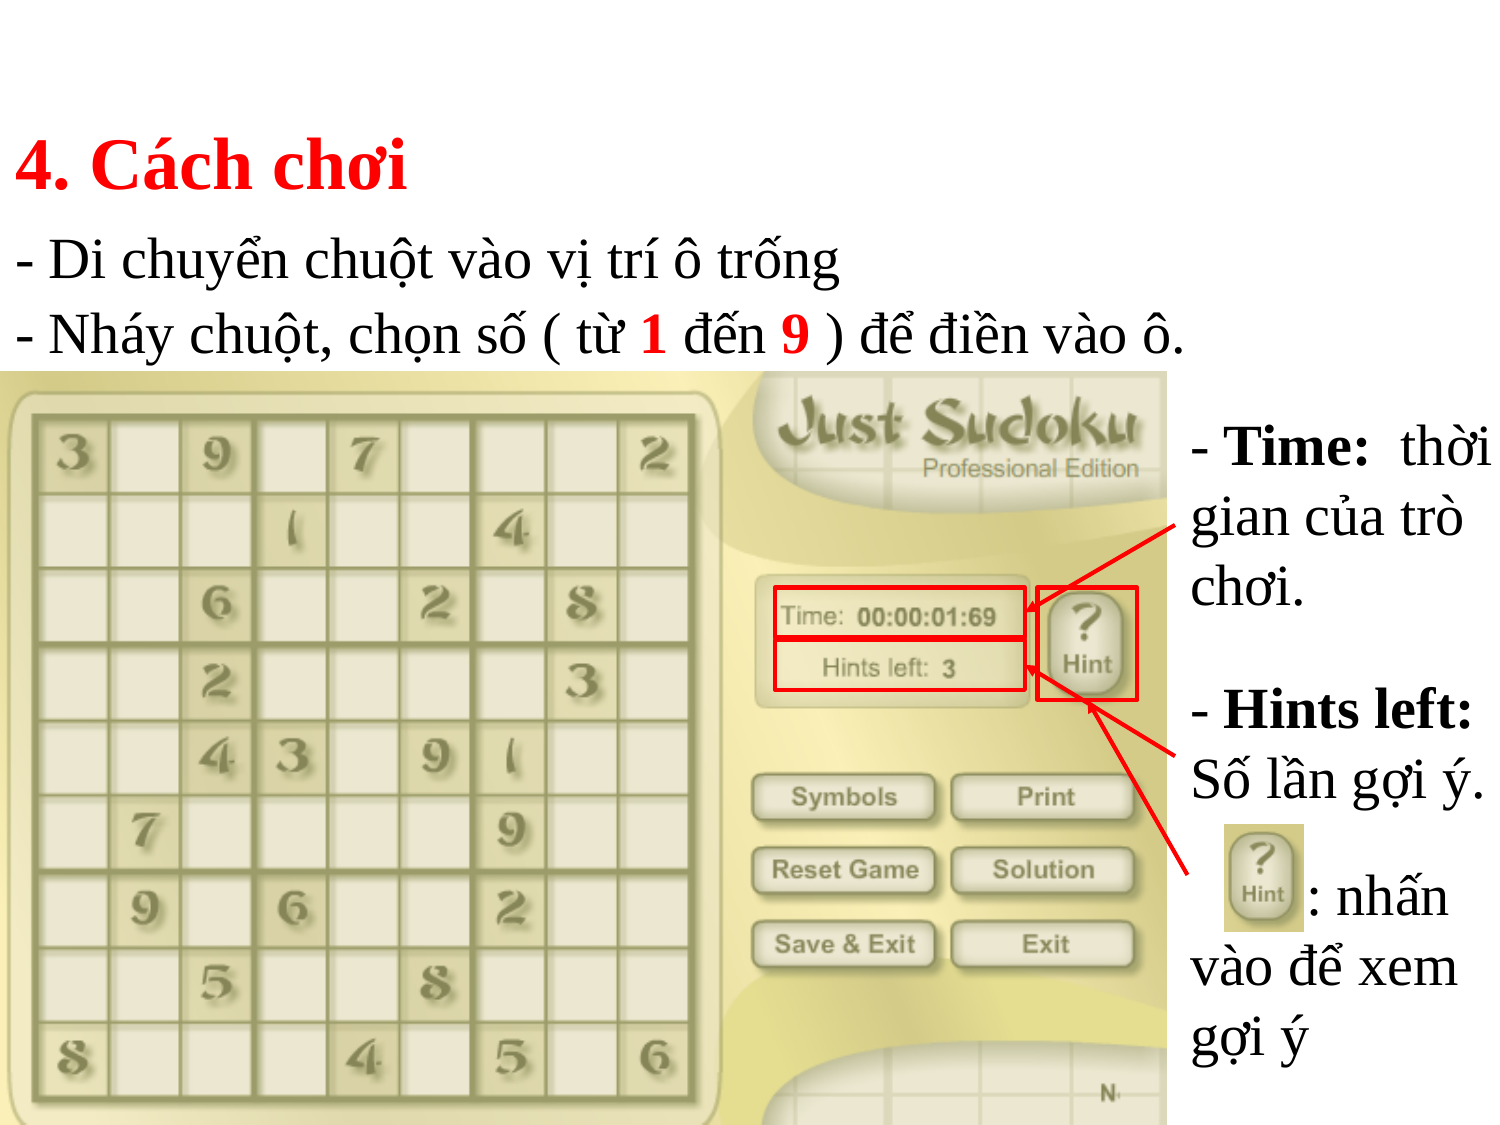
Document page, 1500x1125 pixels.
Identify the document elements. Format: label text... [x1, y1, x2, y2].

picture [0, 371, 1168, 1125]
text_box - Hints left: Số lần gợi ý. [1307, 662, 1500, 849]
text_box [774, 524, 1176, 638]
text_box - Nháy chuột, chọn số ( từ 1 đến 9 ) để điền vào ô. [0, 287, 1500, 400]
text_box - Di chuyển chuột vào vị trí ô trống [0, 212, 1500, 287]
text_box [1037, 587, 1304, 932]
text_box : nhấn vào để xem gợi ý [1174, 849, 1500, 1125]
title 4. Cách chơi [0, 107, 1500, 212]
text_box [774, 639, 1032, 757]
text_box - Time: thời gian của trò chơi. [1174, 399, 1500, 650]
